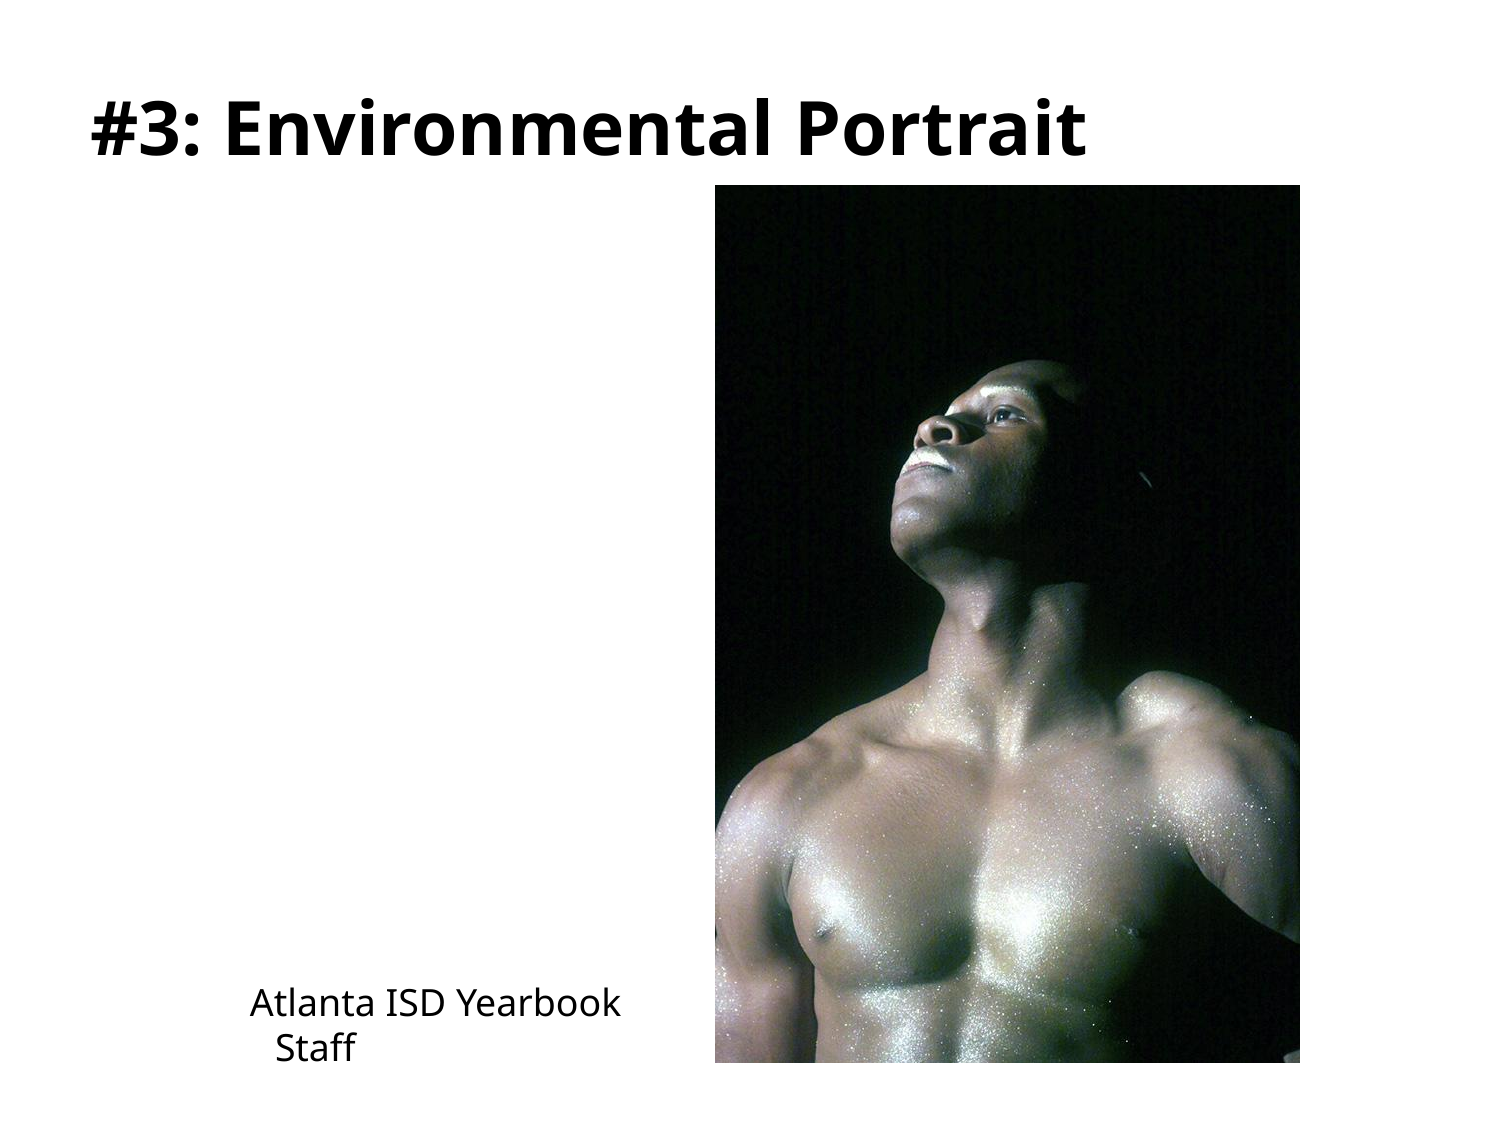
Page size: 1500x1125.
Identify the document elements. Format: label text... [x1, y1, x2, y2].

title #3: Environmental Portrait [75, 45, 1425, 186]
picture [715, 185, 1301, 1063]
list Atlanta ISD Yearbook Staff [203, 963, 689, 1063]
